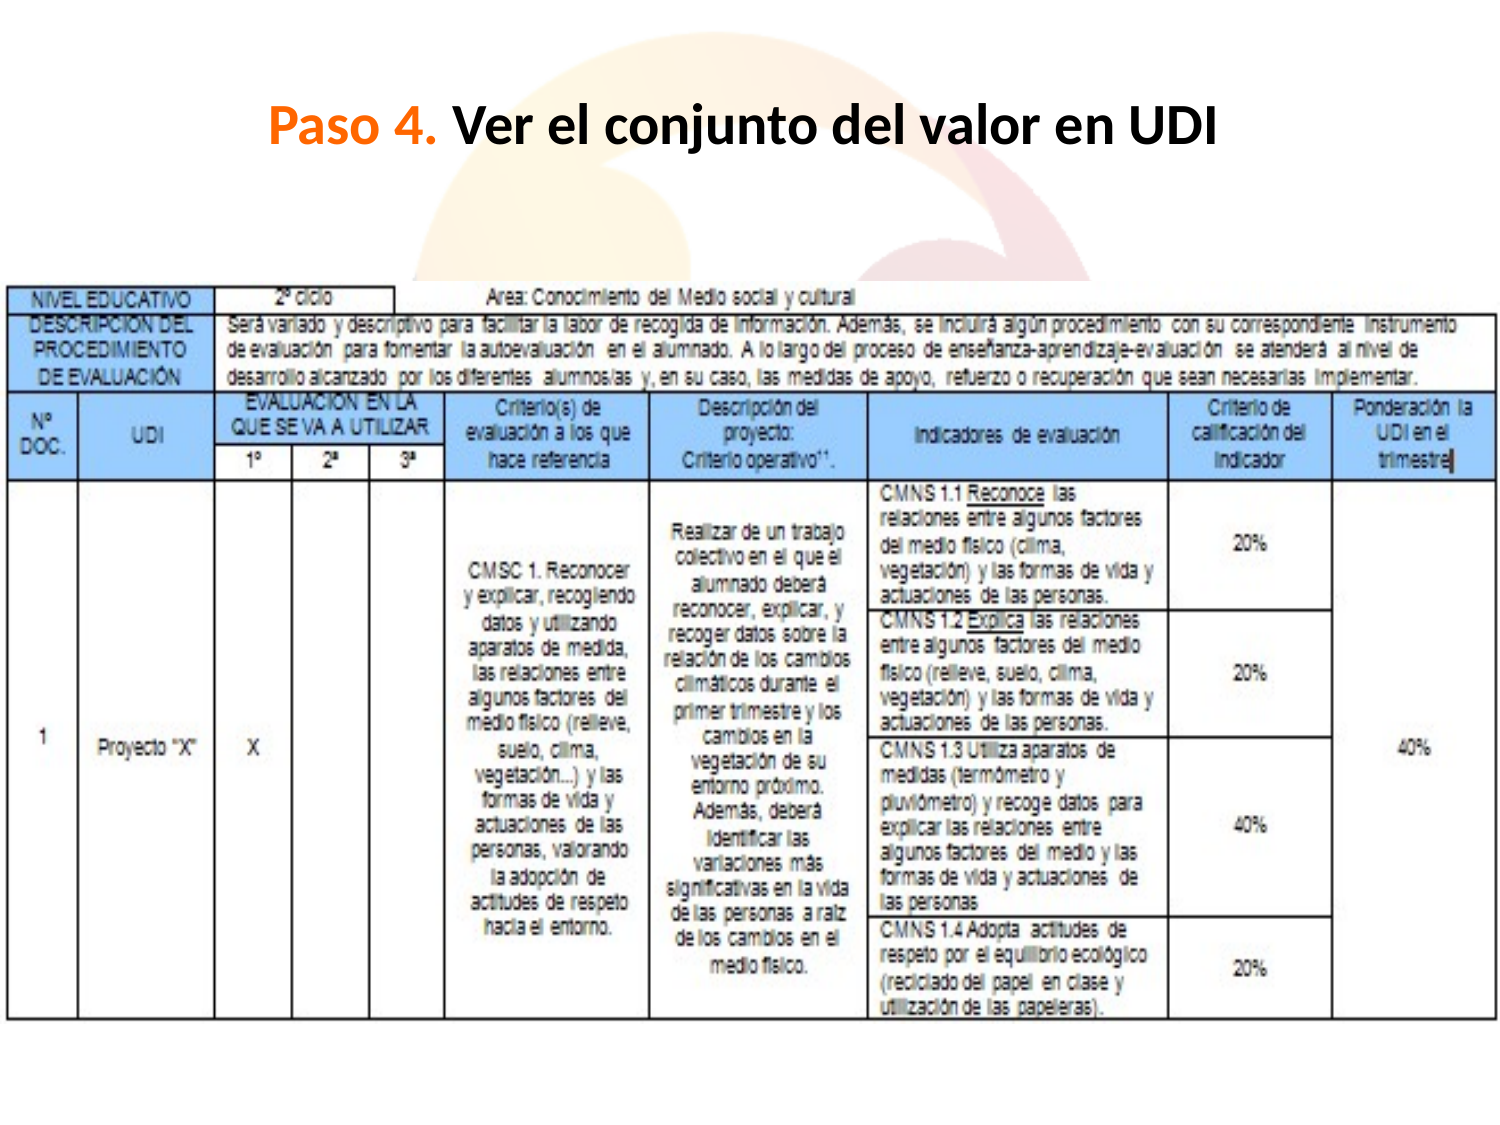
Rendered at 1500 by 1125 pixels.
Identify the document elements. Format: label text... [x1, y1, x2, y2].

picture [0, 281, 1500, 1024]
text_box Paso 4. Ver el conjunto del valor en UDI [35, 78, 1465, 164]
